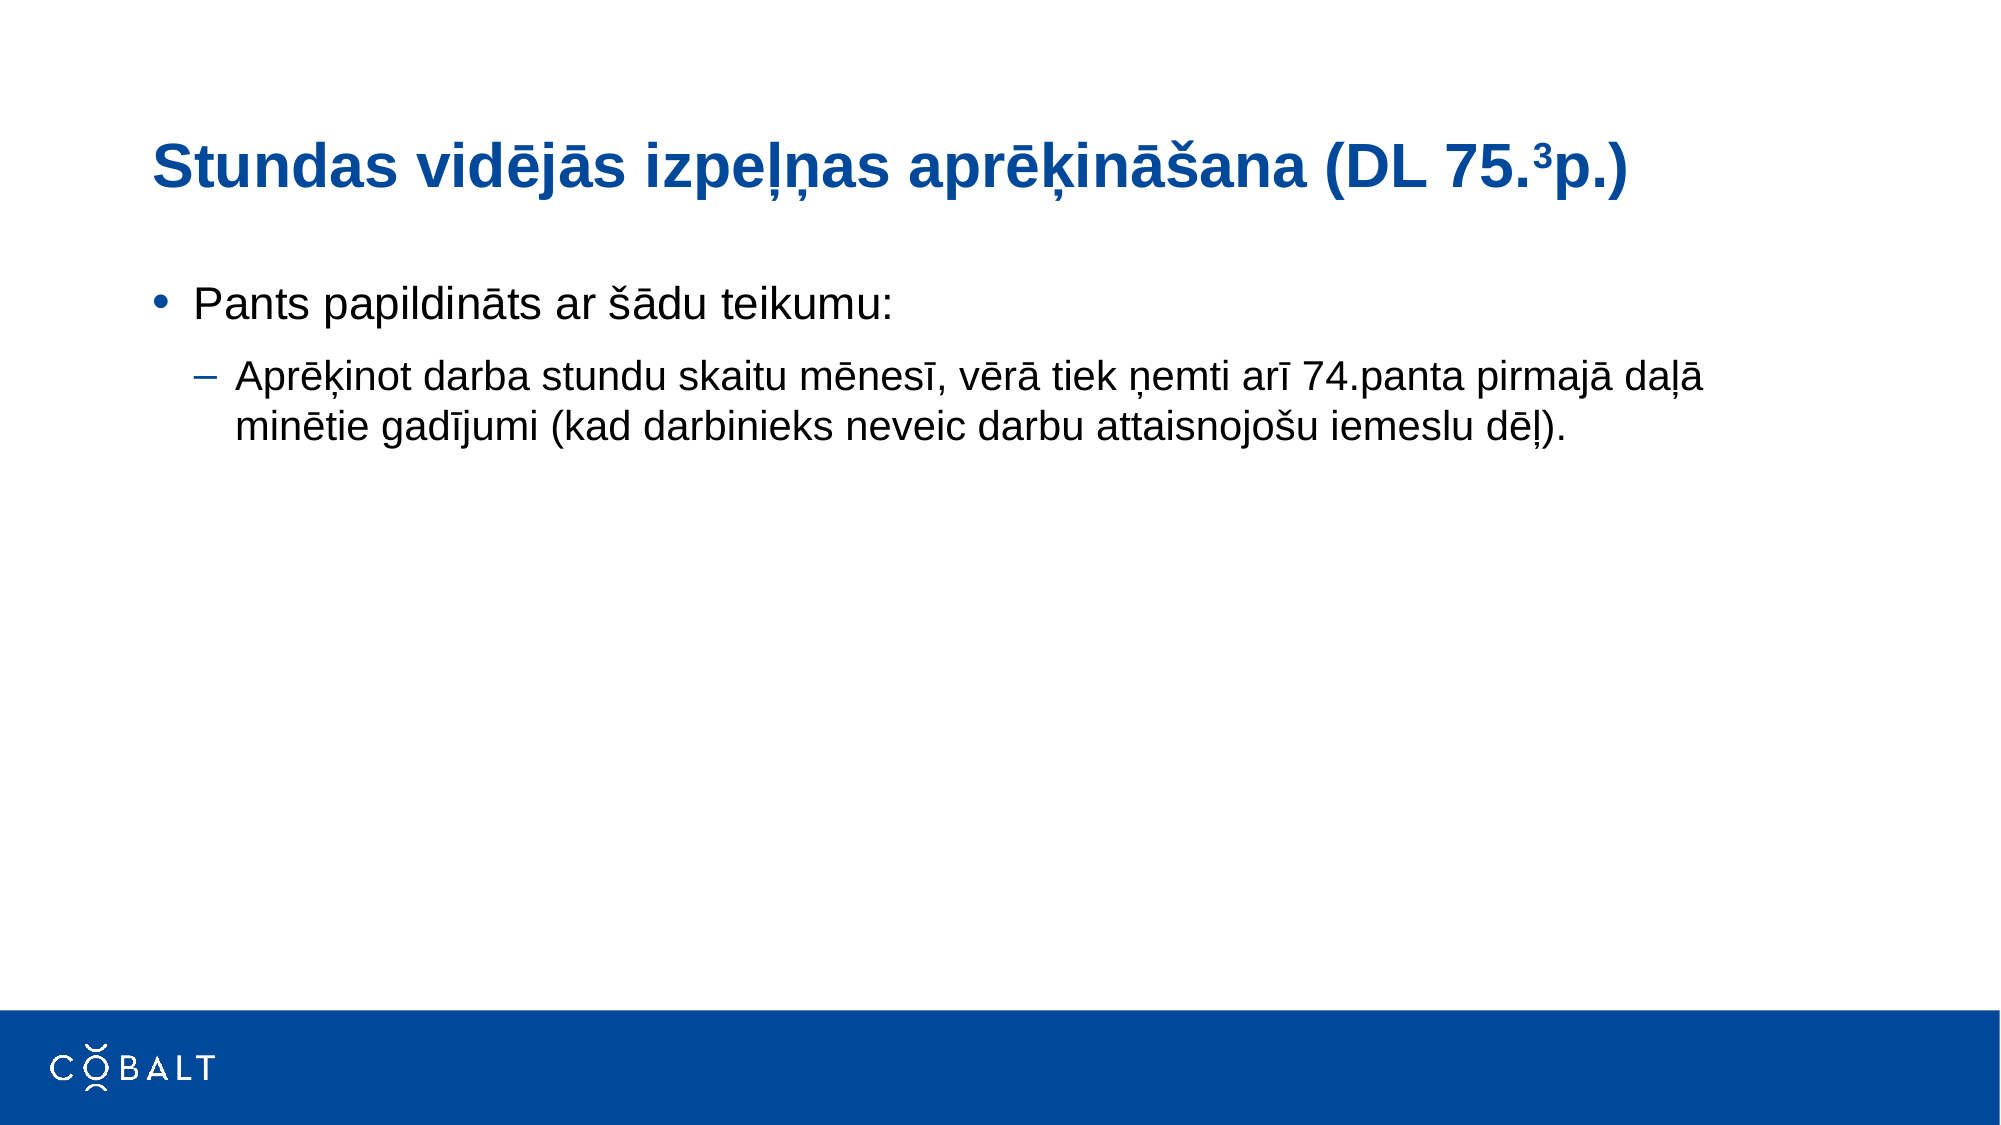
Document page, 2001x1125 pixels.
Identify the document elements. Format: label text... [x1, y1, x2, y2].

picture [50, 1044, 215, 1091]
title Stundas vidējās izpeļņas aprēķināšana (DL 75.3p.) [137, 88, 1863, 246]
list Pants papildināts ar šādu teikumu: Aprēķinot darba stundu skaitu mēnesī, vērā tiek ņemti arī 74.panta pirmajā daļā minētie gadījumi (kad darbinieks neveic darbu attaisnojošu iemeslu dēļ). [137, 265, 1863, 1007]
